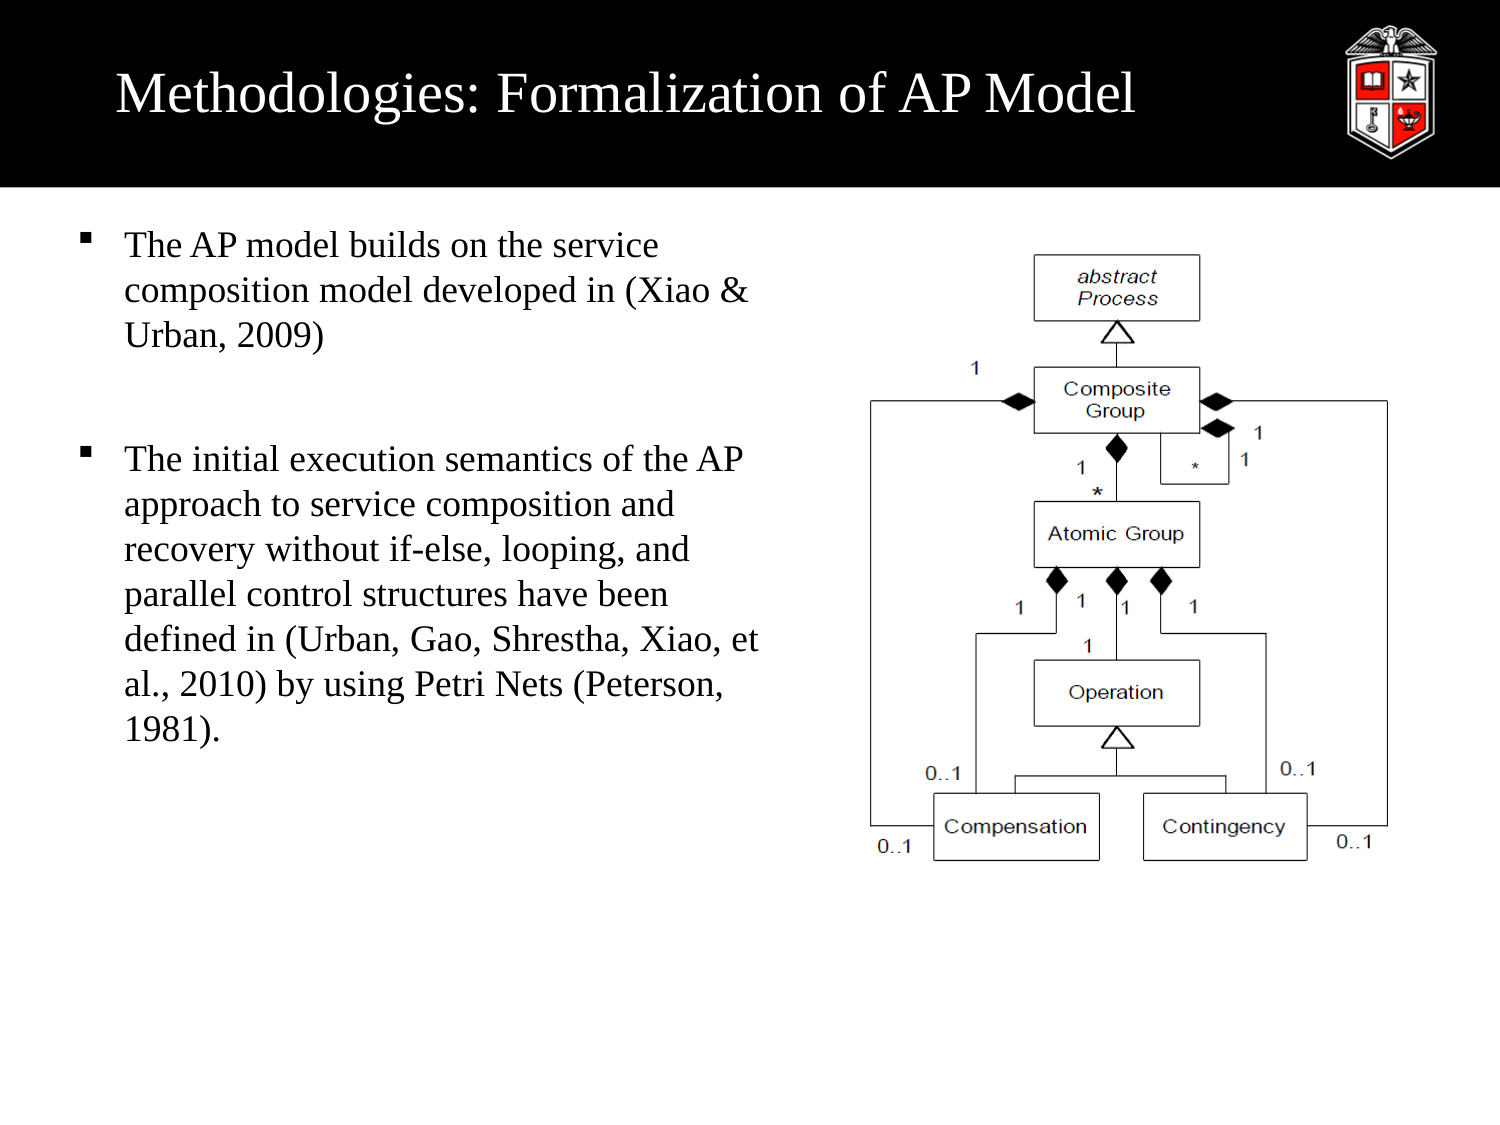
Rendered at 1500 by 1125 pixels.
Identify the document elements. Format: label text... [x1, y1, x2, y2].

title Methodologies: Formalization of AP Model [100, 0, 1334, 184]
list The AP model builds on the service composition model developed in (Xiao & Urban, 2009) The initial execution semantics of the AP approach to service composition and recovery without if-else, looping, and parallel control structures have been defined in (Urban, Gao, Shrestha, Xiao, et al., 2010) by using Petri Nets (Peterson, 1981). [62, 212, 788, 988]
picture [1308, 0, 1490, 187]
picture [824, 237, 1409, 876]
